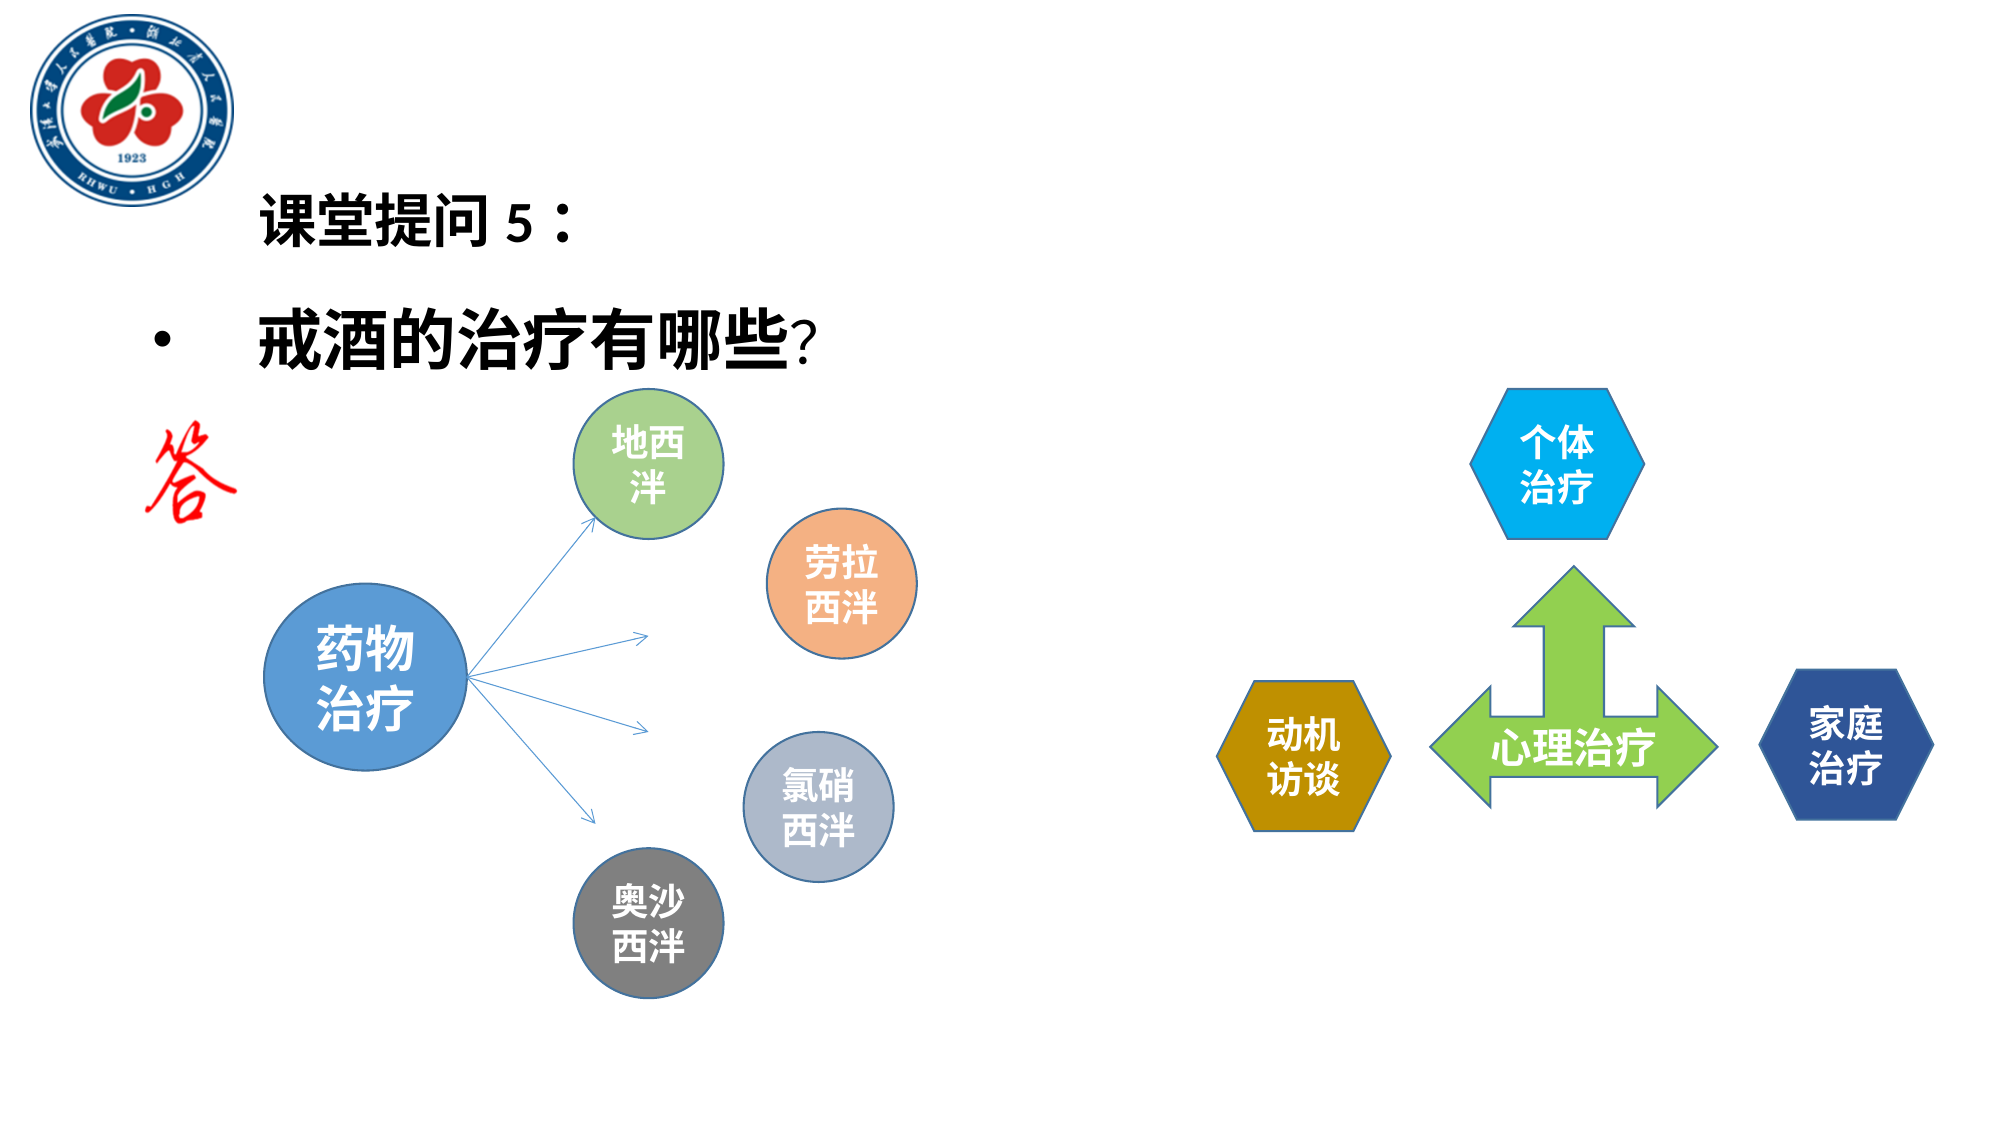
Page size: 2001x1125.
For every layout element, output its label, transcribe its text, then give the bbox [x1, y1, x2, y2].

picture [88, 388, 282, 563]
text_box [596, 677, 649, 732]
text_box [466, 677, 596, 824]
text_box 药物 治疗 [263, 582, 466, 772]
text_box 地西泮 [572, 387, 725, 541]
list 戒酒的治疗有哪些？ [137, 299, 1863, 1014]
title 课堂提问5： [243, 114, 1969, 333]
text_box 奥沙西泮 [572, 847, 725, 1000]
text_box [466, 635, 649, 677]
text_box 心理治疗 [1428, 564, 1720, 810]
text_box 动机访谈 [1215, 680, 1392, 833]
picture [30, 14, 234, 207]
text_box 氯硝西泮 [742, 730, 895, 884]
text_box 家庭治疗 [1758, 668, 1935, 821]
text_box 劳拉西泮 [765, 507, 918, 660]
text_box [466, 516, 596, 635]
text_box 个体治疗 [1469, 387, 1646, 540]
